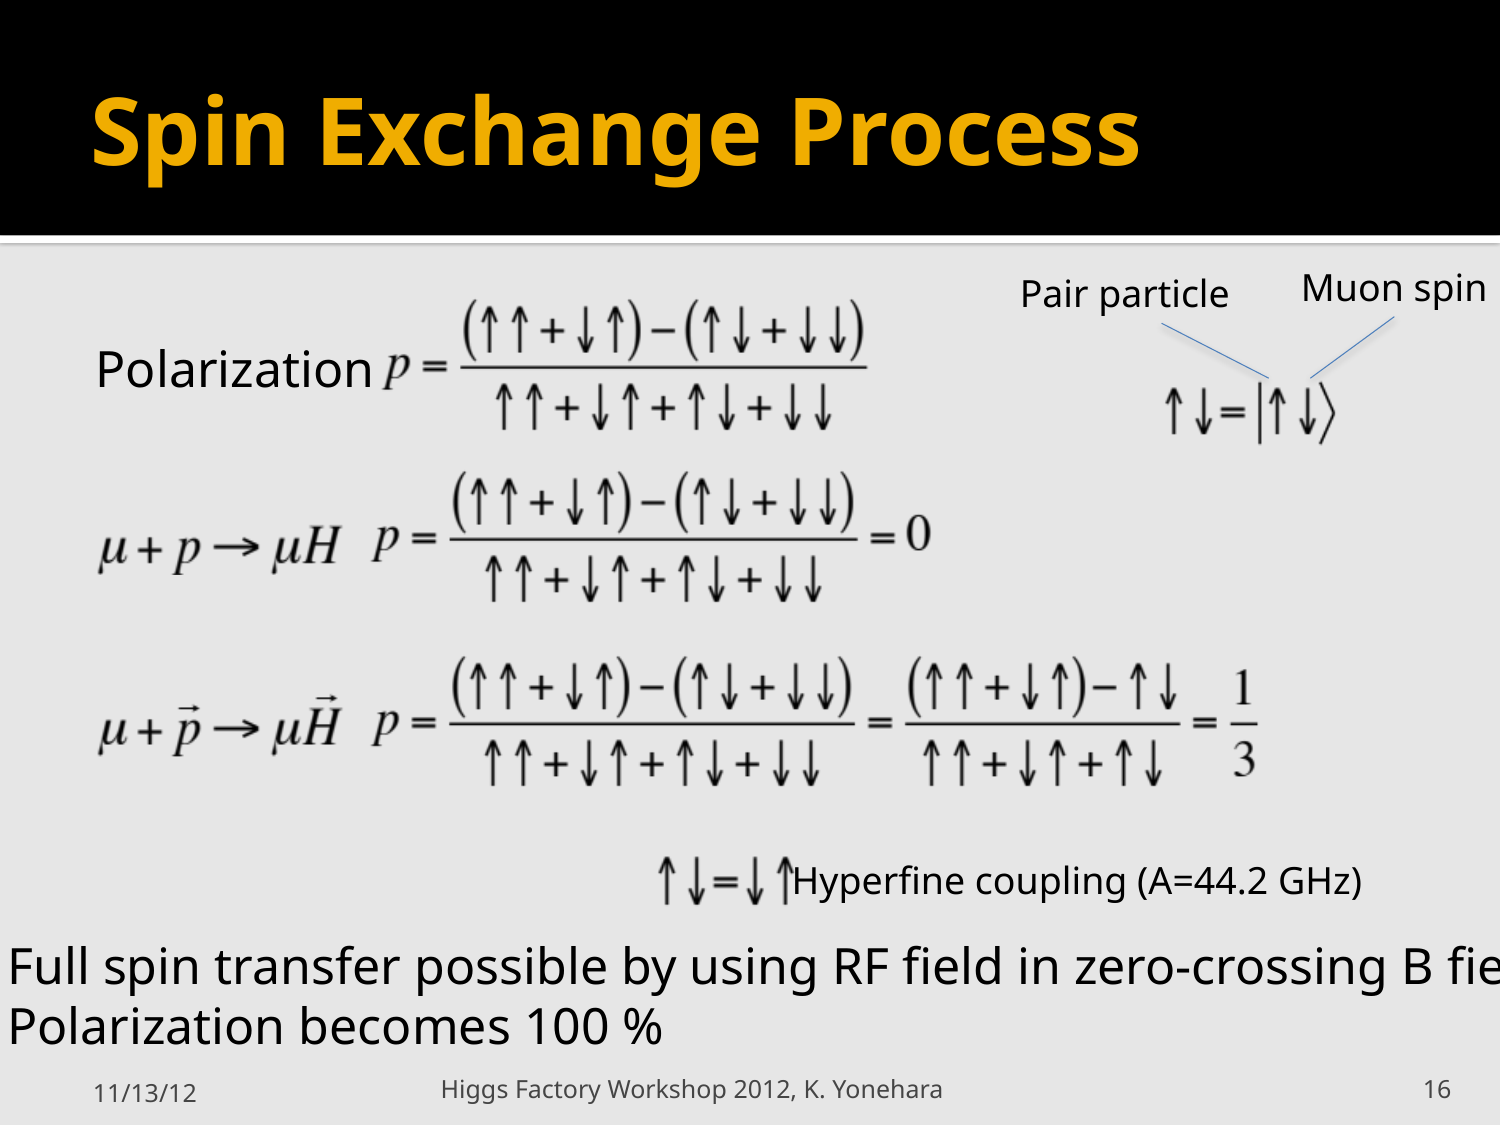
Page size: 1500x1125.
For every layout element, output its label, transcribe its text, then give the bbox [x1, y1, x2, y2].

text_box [95, 522, 346, 575]
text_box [1161, 323, 1269, 379]
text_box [654, 852, 796, 907]
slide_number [75, 1062, 425, 1108]
text_box Muon spin [1286, 256, 1500, 317]
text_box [368, 652, 1263, 788]
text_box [95, 691, 346, 757]
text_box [379, 295, 871, 432]
slide_number 16 [1345, 1062, 1467, 1108]
text_box Polarization [80, 329, 373, 405]
footer Higgs Factory Workshop 2012, K. Yonehara [433, 1062, 1337, 1108]
text_box Pair particle [1005, 262, 1246, 323]
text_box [1161, 378, 1337, 447]
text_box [368, 467, 934, 604]
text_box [1310, 317, 1395, 379]
title Spin Exchange Process [75, 25, 1425, 231]
text_box Hyperfine coupling (A=44.2 GHz) [776, 849, 1378, 910]
text_box • Full spin transfer possible by using RF field in zero-crossing B field • Polarization becomes 100 % [0, 927, 1500, 1062]
